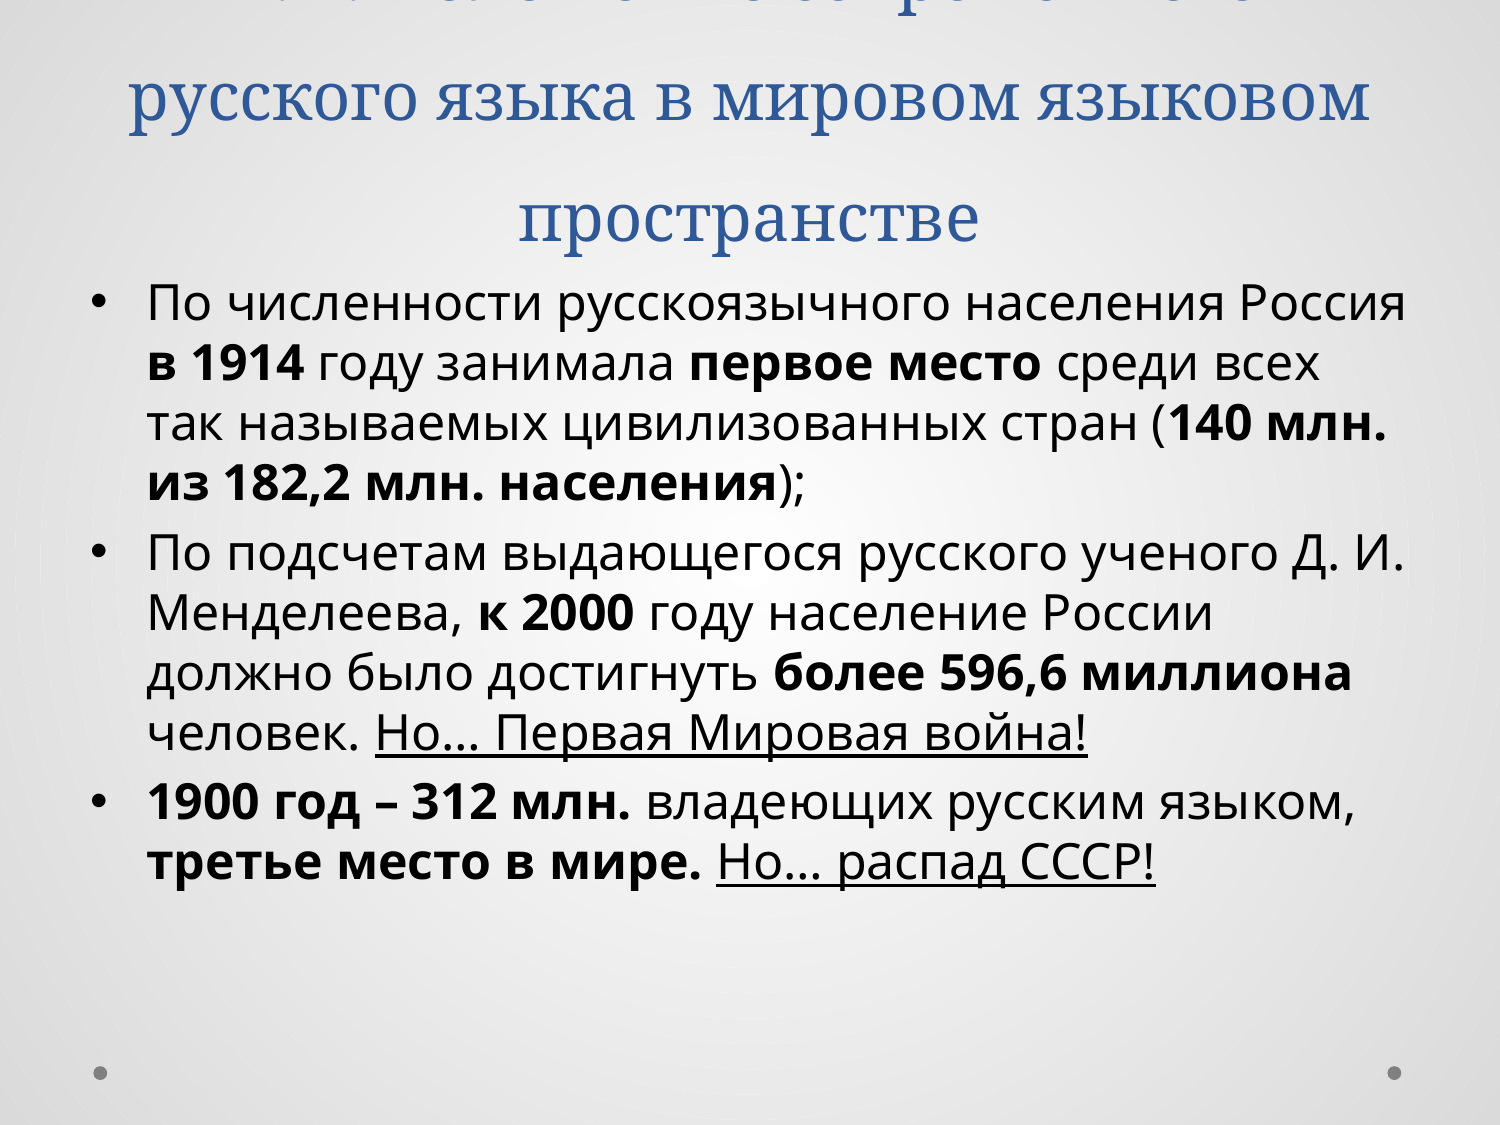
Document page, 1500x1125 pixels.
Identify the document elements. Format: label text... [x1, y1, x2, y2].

list По численности русскоязычного населения Россия в 1914 году занимала первое место среди всех так называемых цивилизованных стран (140 млн. из 182,2 млн. населения); По подсчетам выдающегося русского ученого Д. И. Менделеева, к 2000 году население России должно было достигнуть более 596,6 миллиона человек. Но… Первая Мировая война! 1900 год – 312 млн. владеющих русским языком, третье место в мире. Но… распад СССР! [75, 262, 1425, 1005]
title 1. 1. Положение современного русского языка в мировом языковом пространстве [75, 19, 1425, 262]
